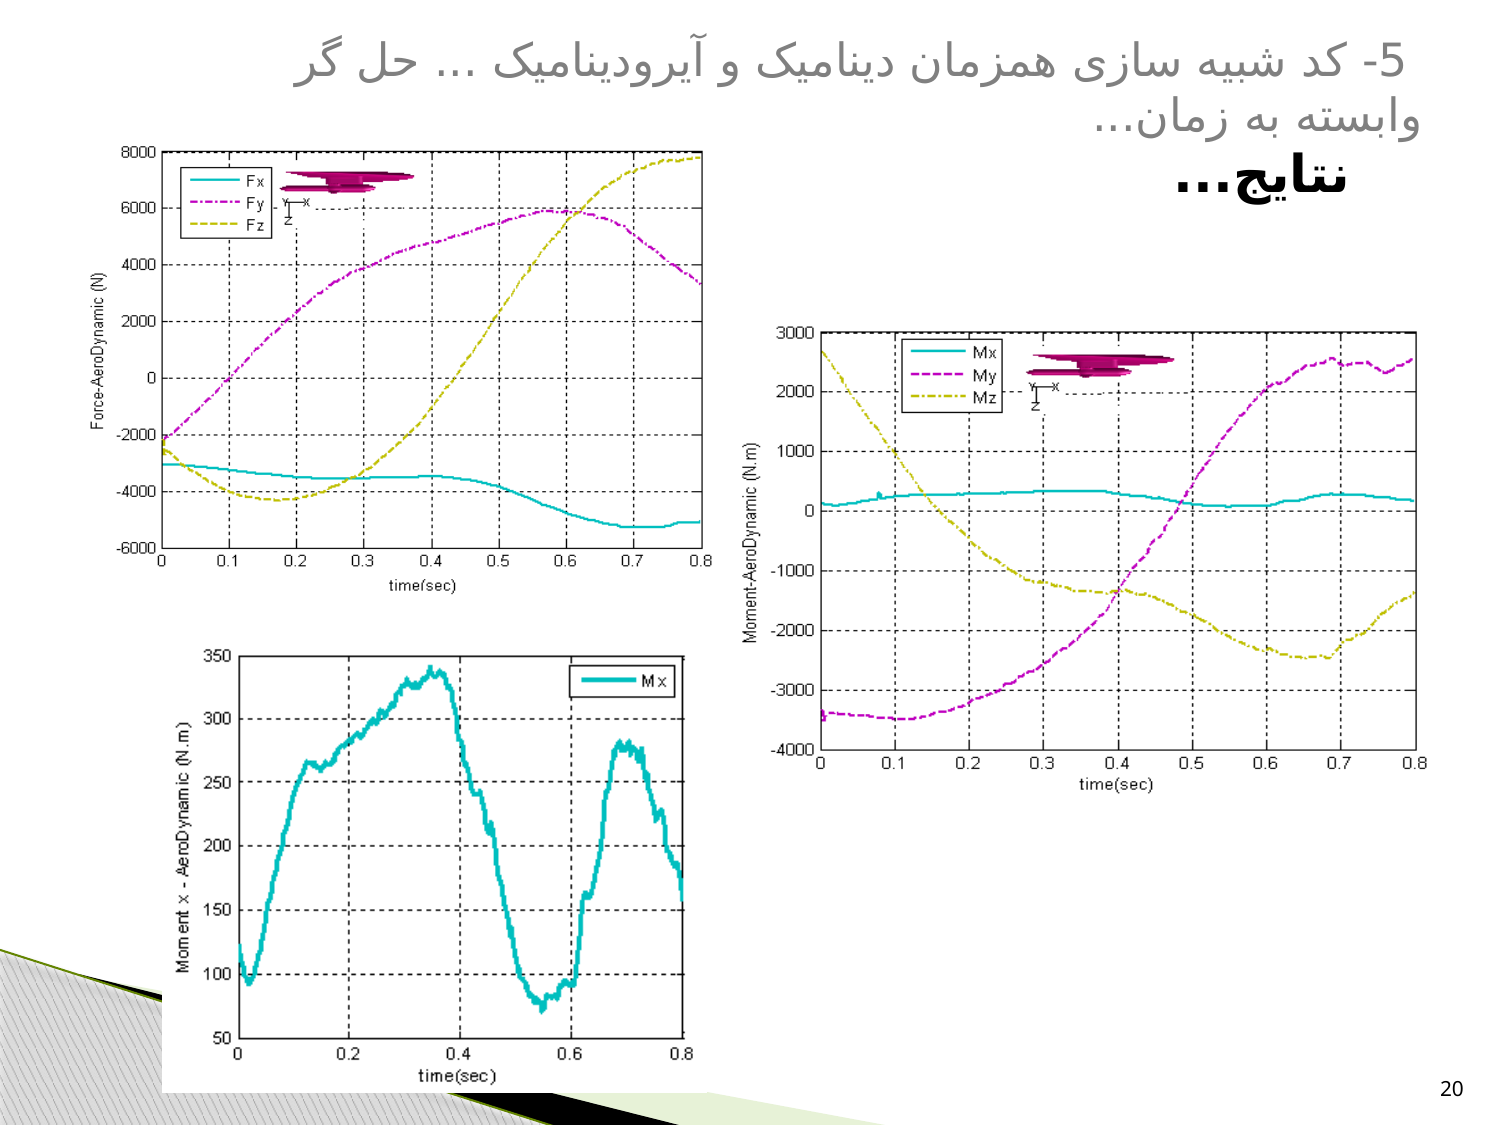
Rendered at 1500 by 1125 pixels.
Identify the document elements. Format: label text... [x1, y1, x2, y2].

slide_number 20 [1418, 1051, 1479, 1112]
picture [87, 137, 720, 601]
picture [162, 637, 707, 1093]
picture [737, 312, 1465, 802]
text_box 5- کد شبیه سازی همزمان دینامیک و آیرودینامیک ... حل گر وابسته به زمان... نتایج... [224, 23, 1438, 211]
